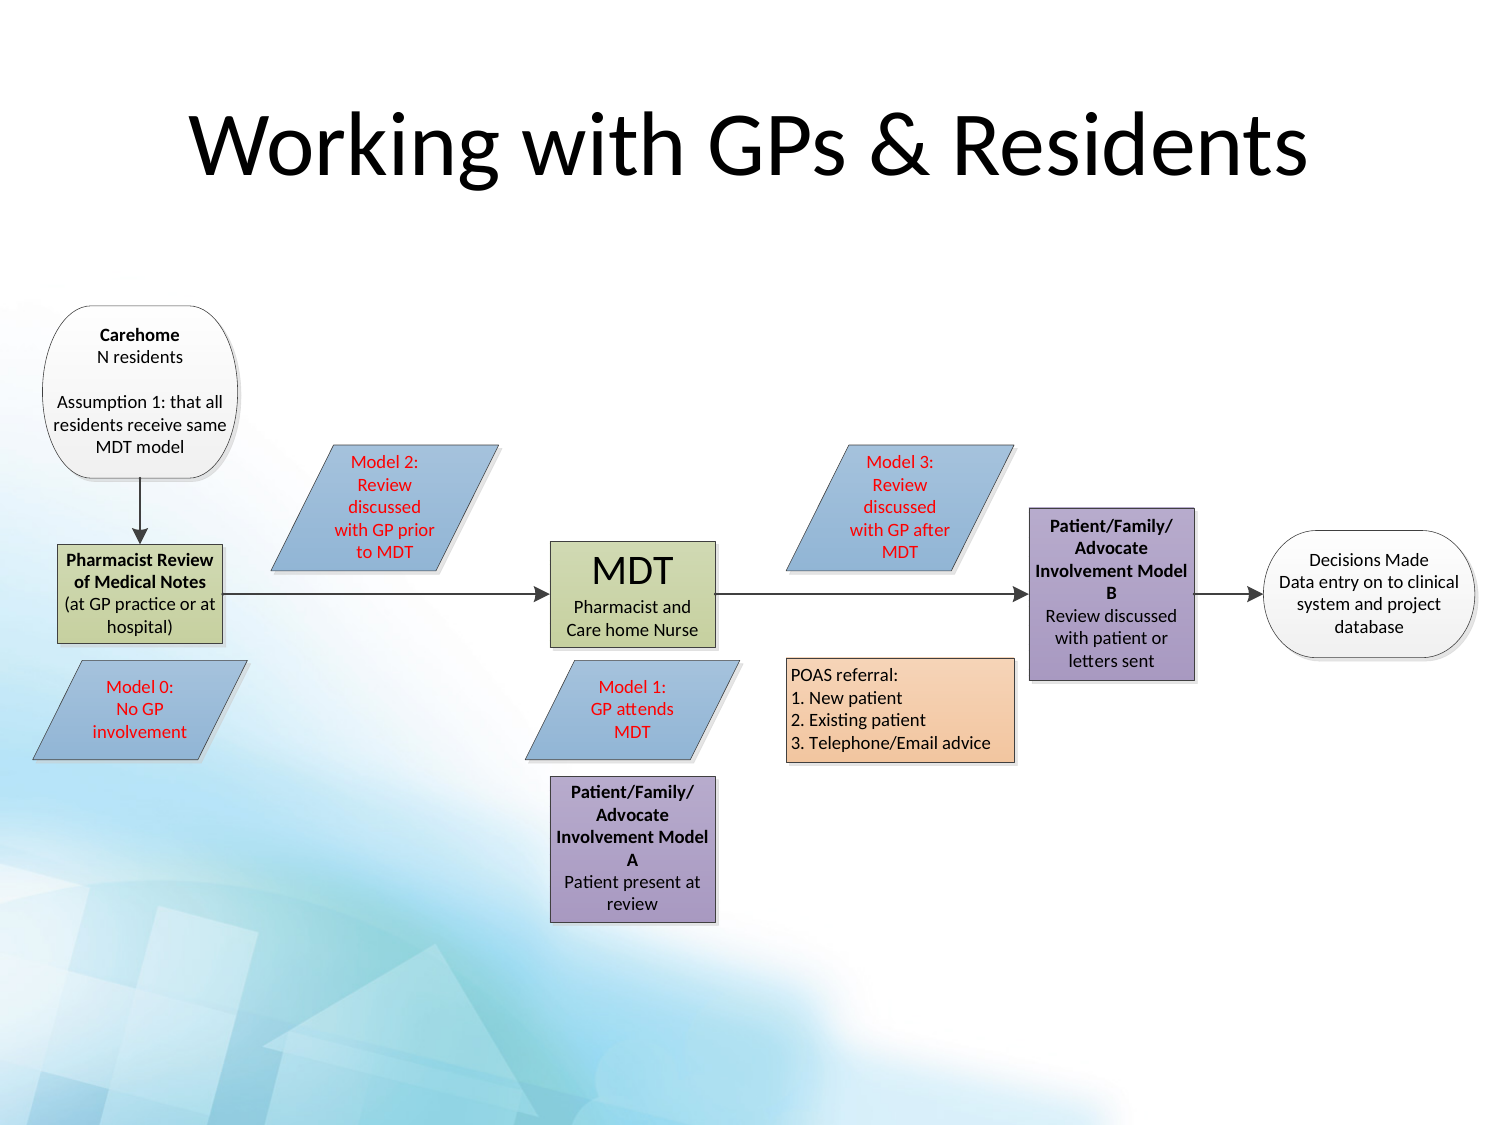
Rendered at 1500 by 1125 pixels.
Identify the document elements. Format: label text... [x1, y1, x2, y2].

picture [0, 1, 1500, 1125]
title Working with GPs & Residents [75, 45, 1425, 233]
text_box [29, 302, 1482, 929]
